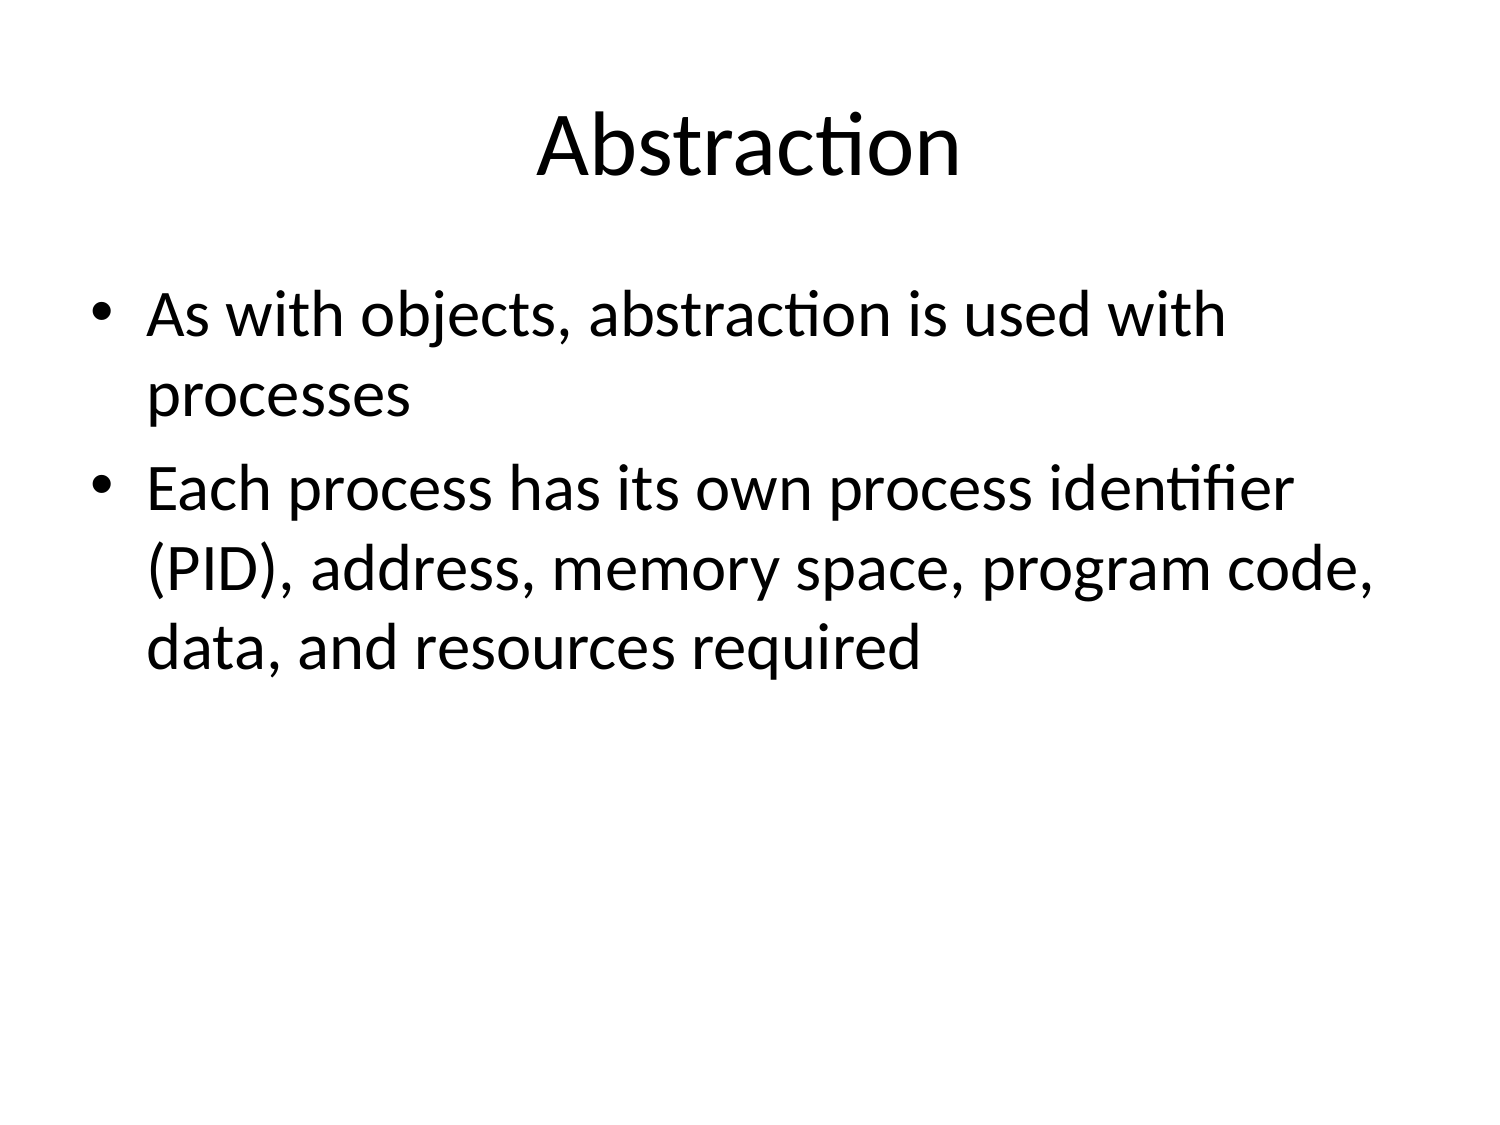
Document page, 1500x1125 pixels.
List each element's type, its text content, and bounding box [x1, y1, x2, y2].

title Abstraction [75, 45, 1425, 233]
list As with objects, abstraction is used with processes Each process has its own process identifier (PID), address, memory space, program code, data, and resources required [75, 262, 1425, 1005]
